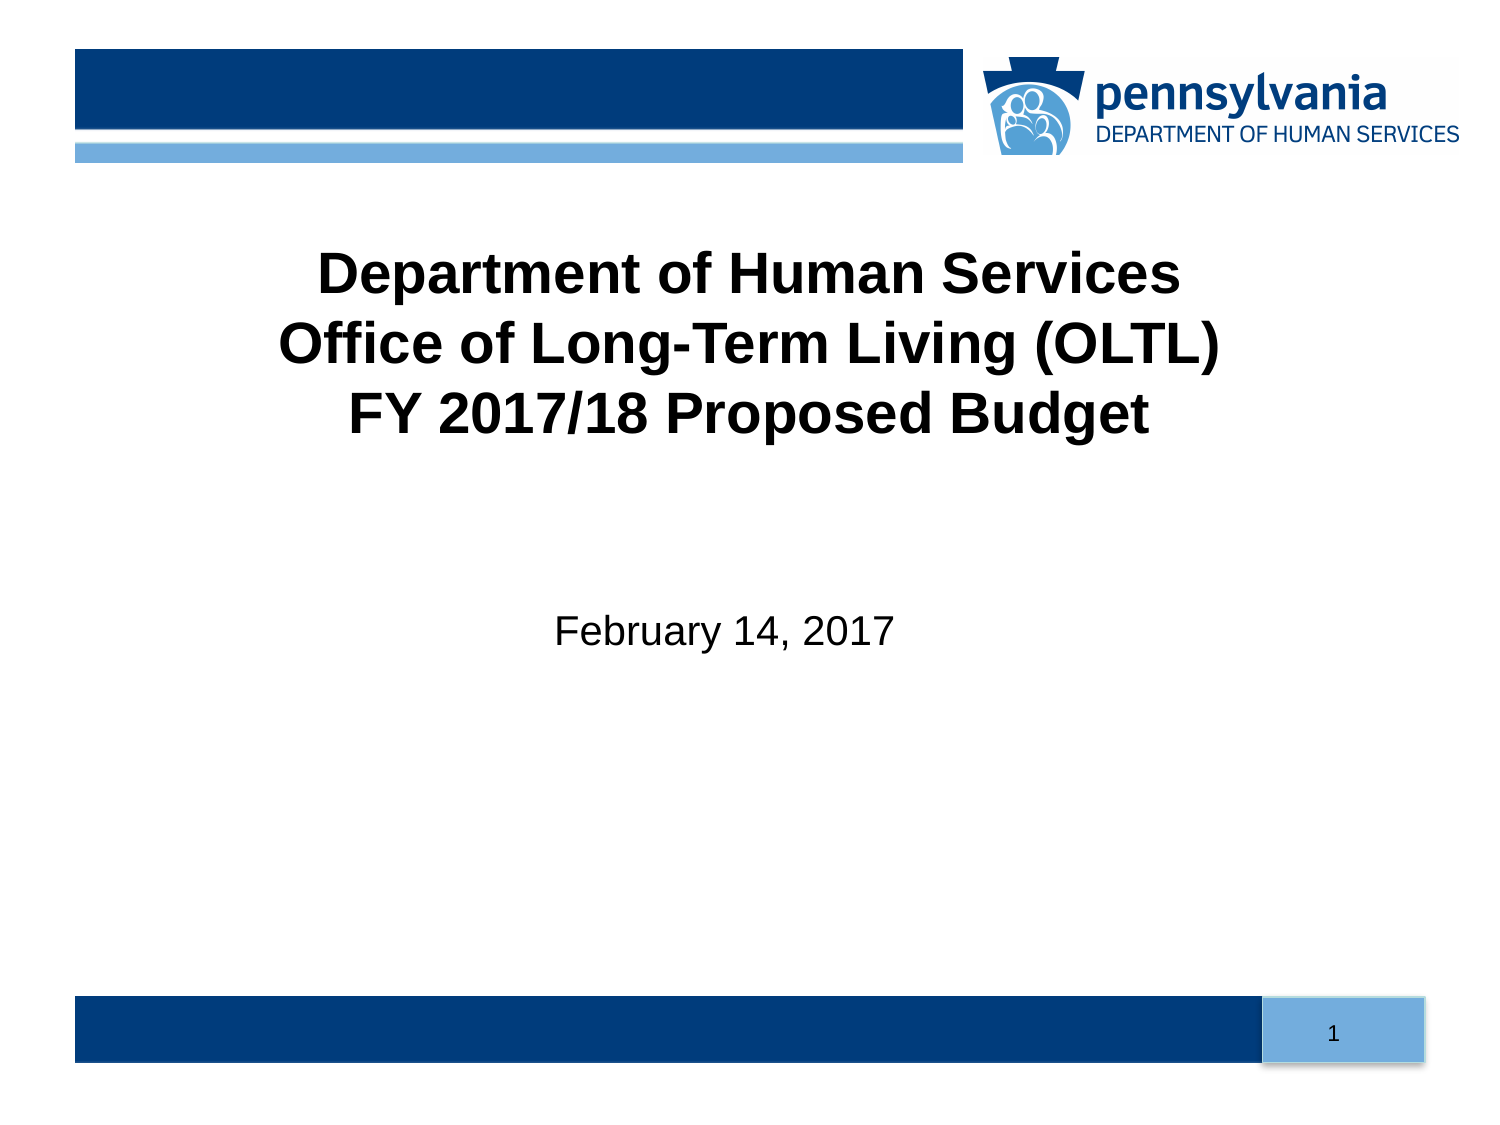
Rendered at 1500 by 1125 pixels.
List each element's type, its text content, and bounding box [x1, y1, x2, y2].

picture [983, 57, 1459, 155]
picture [75, 996, 1262, 1063]
subtitle February 14, 2017 [200, 537, 1250, 925]
slide_number 1 [1312, 1012, 1388, 1053]
title Department of Human Services Office of Long-Term Living (OLTL) FY 2017/18 Proposed Budget [112, 237, 1388, 513]
picture [75, 49, 963, 163]
